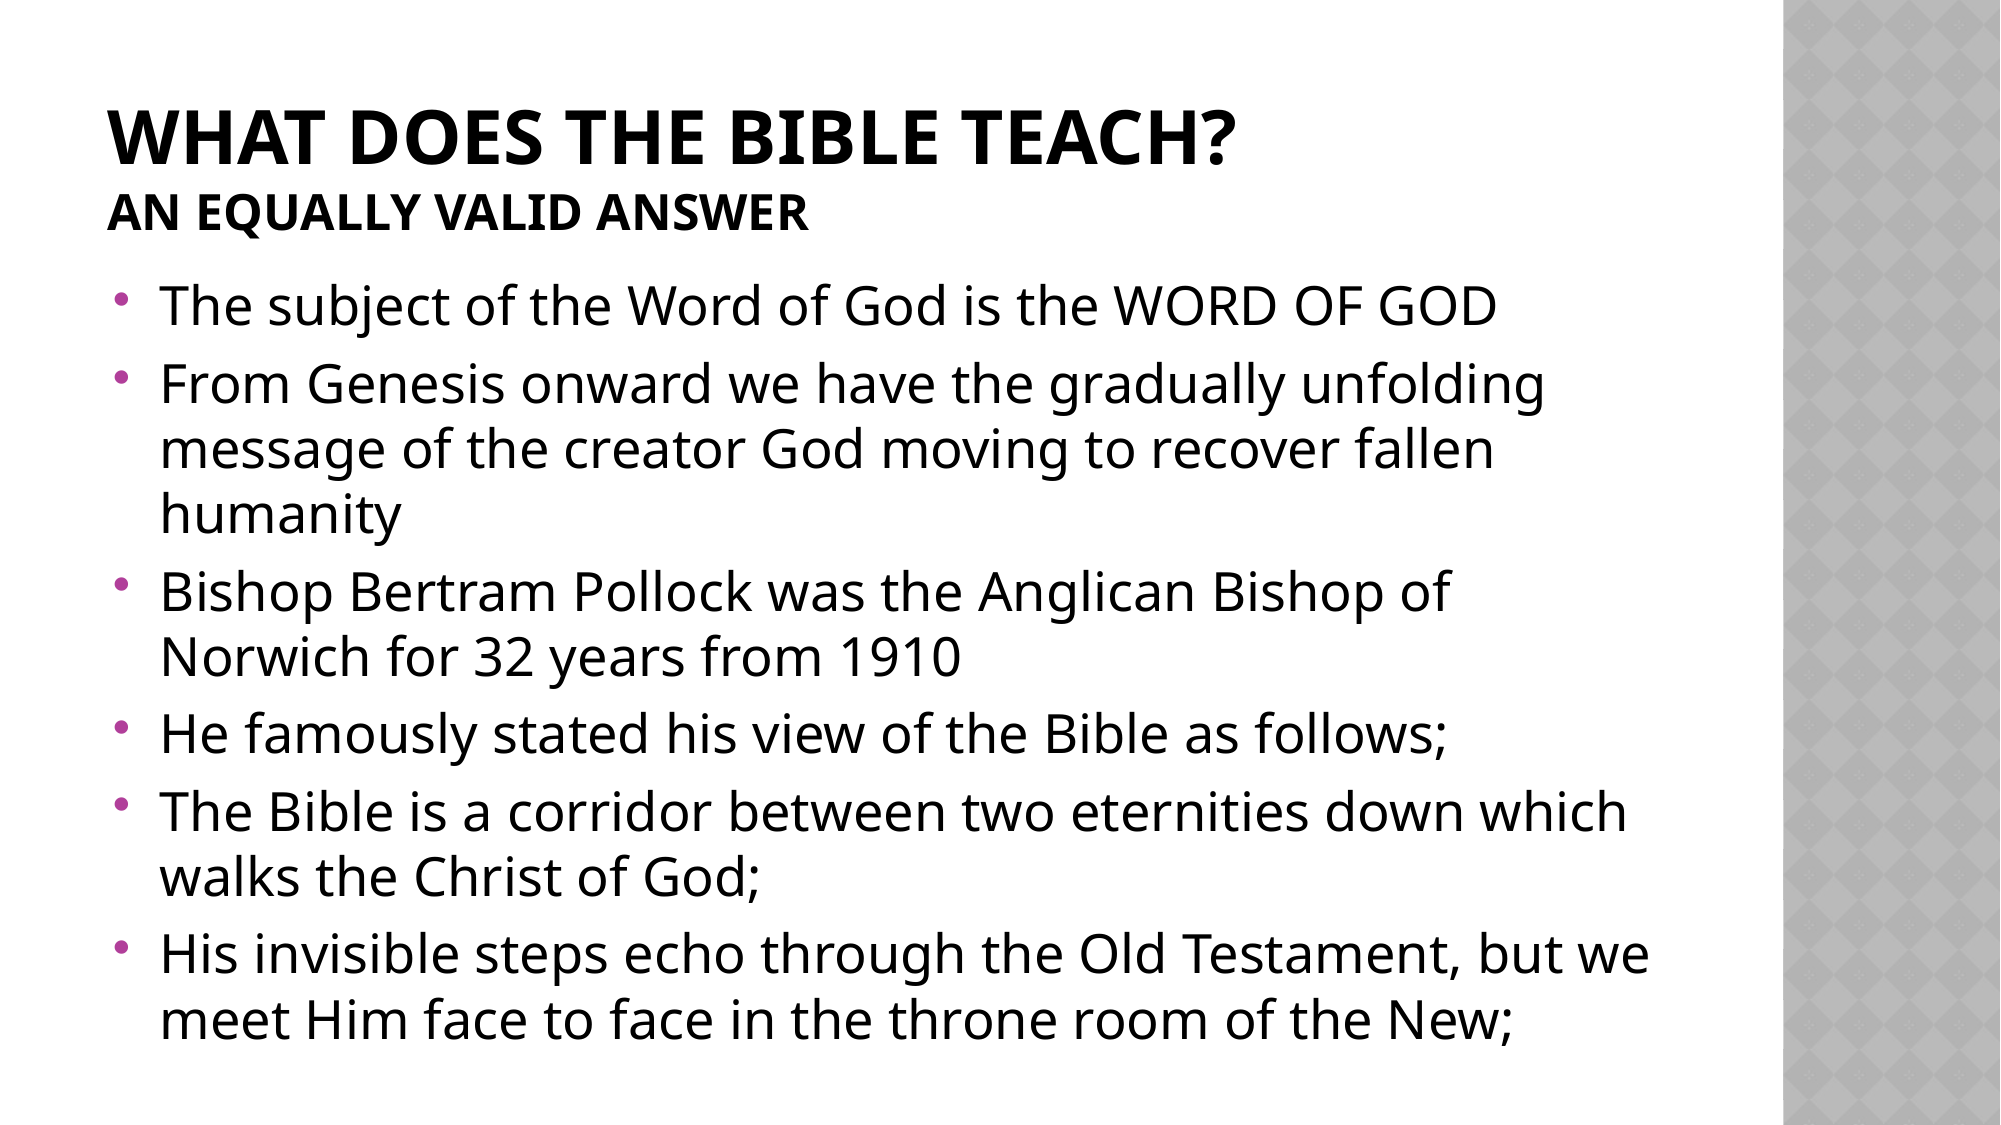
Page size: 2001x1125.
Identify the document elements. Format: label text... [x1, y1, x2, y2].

list The subject of the Word of God is the WORD OF GOD From Genesis onward we have the gradually unfolding message of the creator God moving to recover fallen humanity Bishop Bertram Pollock was the Anglican Bishop of Norwich for 32 years from 1910 He famously stated his view of the Bible as follows; The Bible is a corridor between two eternities down which walks the Christ of God; His invisible steps echo through the Old Testament, but we meet Him face to face in the throne room of the New; [99, 264, 1684, 1059]
title What does the Bible teach? An equally valid answer [99, 52, 1684, 240]
